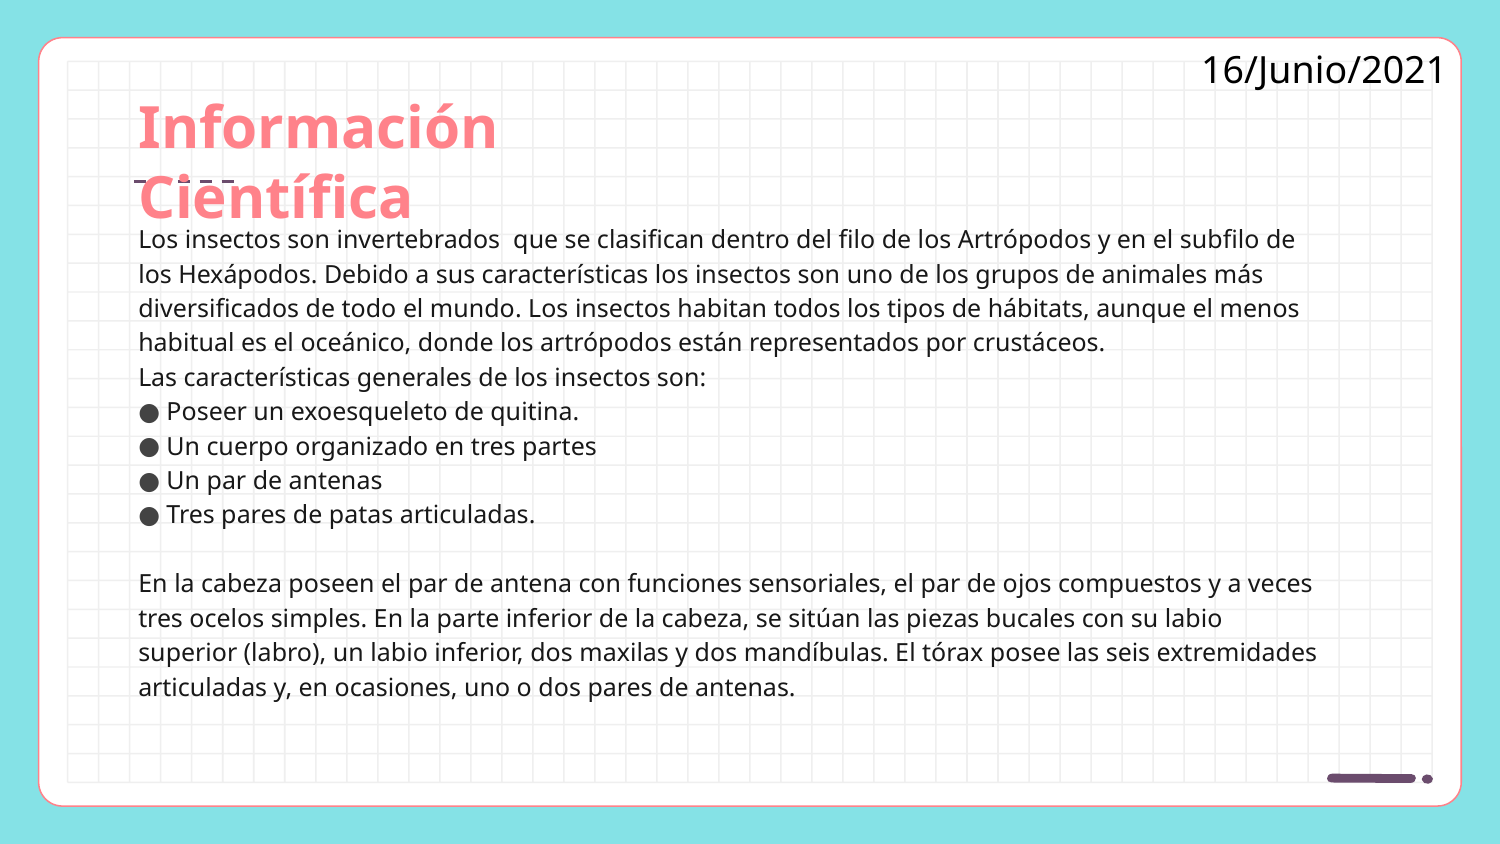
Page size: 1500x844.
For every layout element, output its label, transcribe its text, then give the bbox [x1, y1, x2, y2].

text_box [1326, 773, 1433, 785]
text_box 16/Junio/2021 [1186, 39, 1490, 99]
title Información Científica [123, 113, 798, 204]
list Los insectos son invertebrados que se clasifican dentro del filo de los Artrópodos y en el subfilo de los Hexápodos. Debido a sus características los insectos son uno de los grupos de animales más diversificados de todo el mundo. Los insectos habitan todos los tipos de hábitats, aunque el menos habitual es el oceánico, donde los artrópodos están representados por crustáceos. Las características generales de los insectos son: Poseer un exoesqueleto de quitina. Un cuerpo organizado en tres partes Un par de antenas Tres pares de patas articuladas. En la cabeza poseen el par de antena con funciones sensoriales, el par de ojos compuestos y a veces tres ocelos simples. En la parte inferior de la cabeza, se sitúan las piezas bucales con su labio superior (labro), un labio inferior, dos maxilas y dos mandíbulas. El tórax posee las seis extremidades articuladas y, en ocasiones, uno o dos pares de antenas. [123, 204, 1338, 727]
